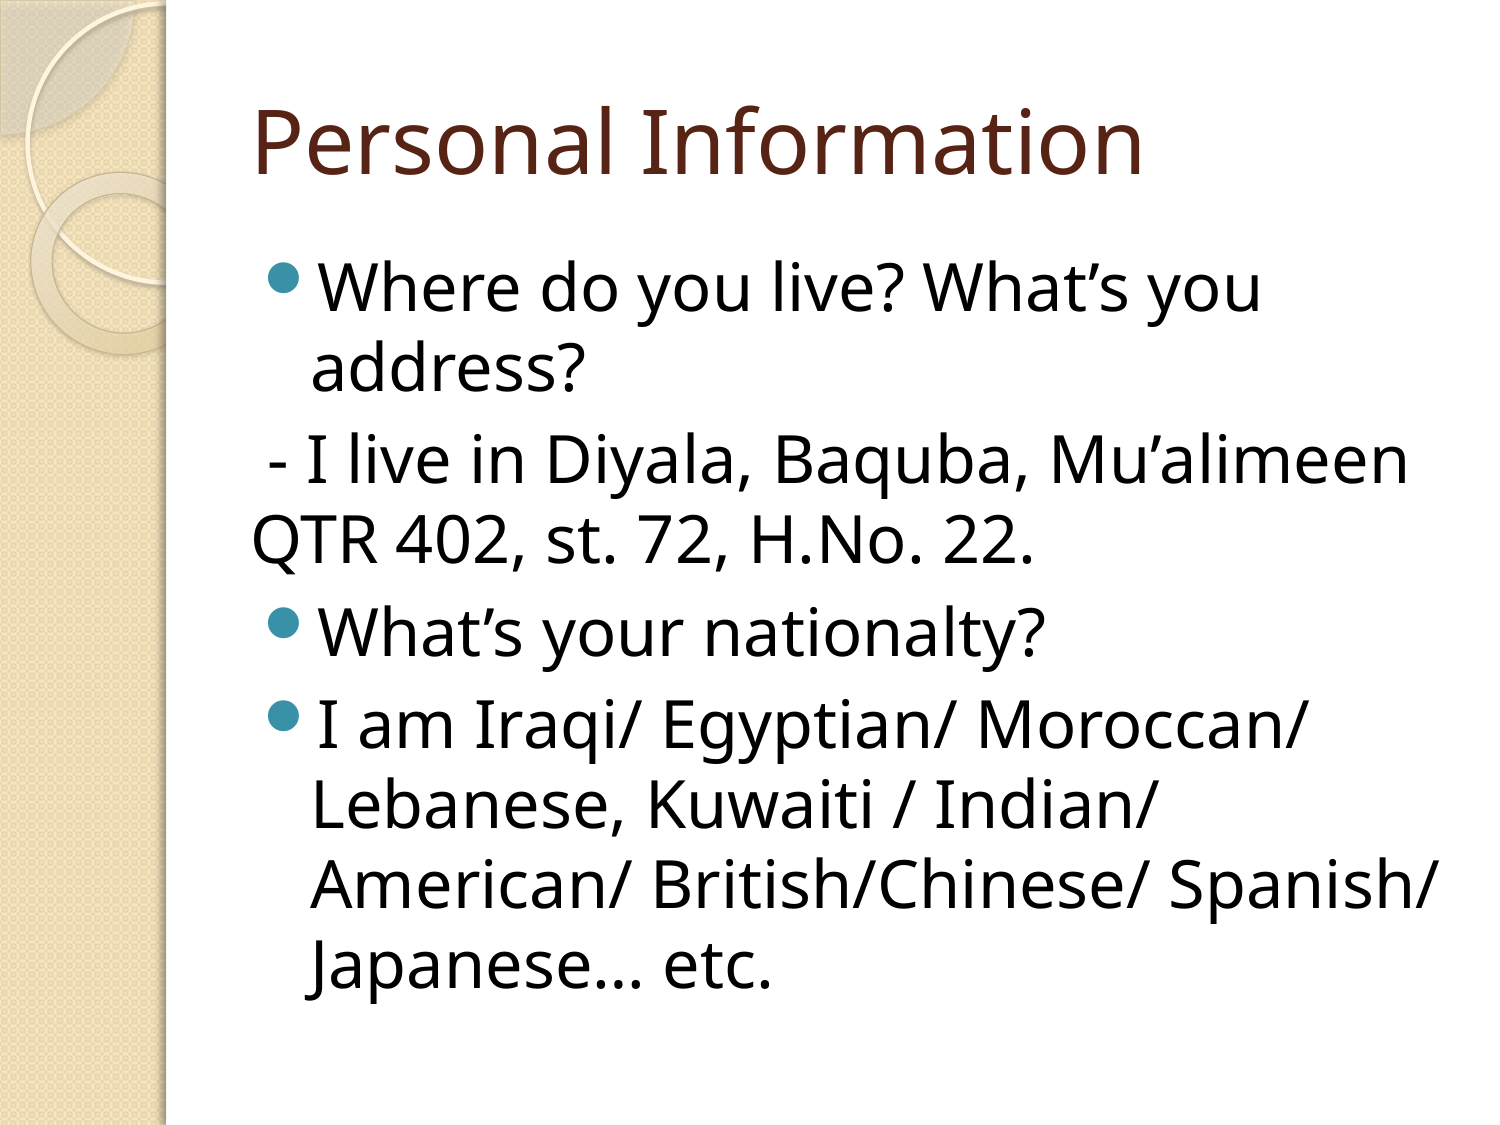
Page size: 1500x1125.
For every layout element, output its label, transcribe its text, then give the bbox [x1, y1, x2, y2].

list Where do you live? What’s you address? - I live in Diyala, Baquba, Mu’alimeen QTR 402, st. 72, H.No. 22. What’s your nationalty? I am Iraqi/ Egyptian/ Moroccan/ Lebanese, Kuwaiti / Indian/ American/ British/Chinese/ Spanish/ Japanese… etc. [235, 237, 1466, 1025]
title Personal Information [235, 45, 1466, 233]
